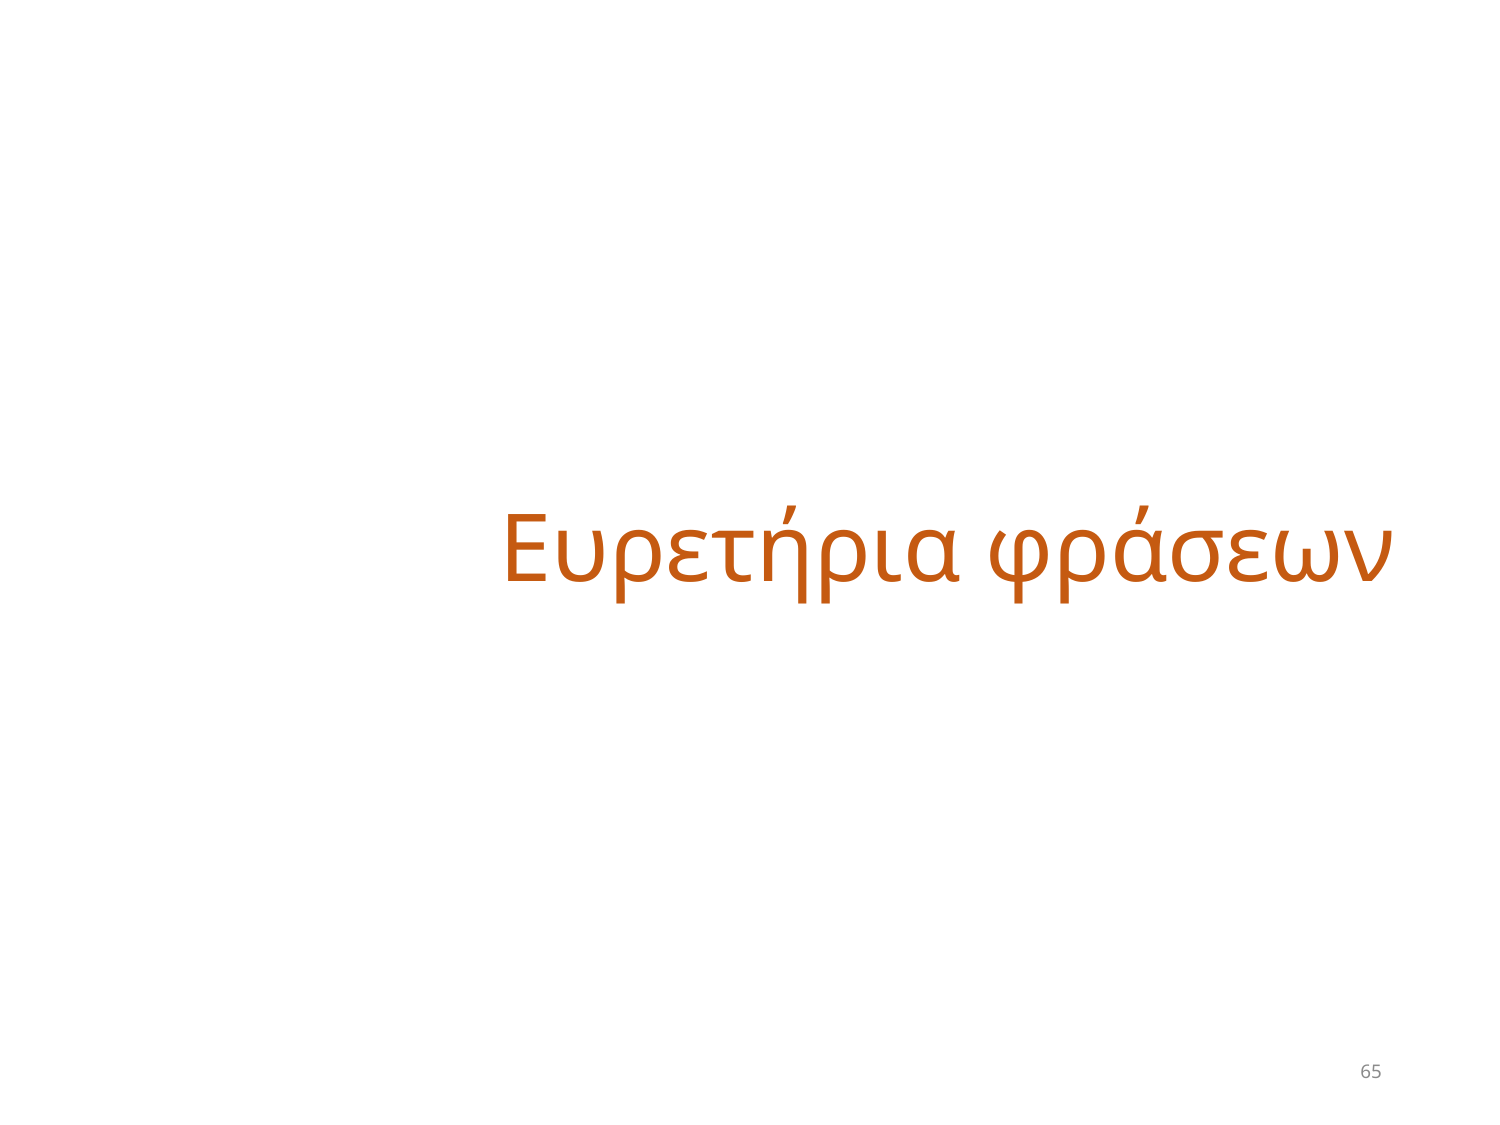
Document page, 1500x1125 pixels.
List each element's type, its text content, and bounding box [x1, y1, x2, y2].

title Ευρετήρια φράσεων [135, 385, 1411, 609]
slide_number 65 [1059, 1042, 1397, 1103]
